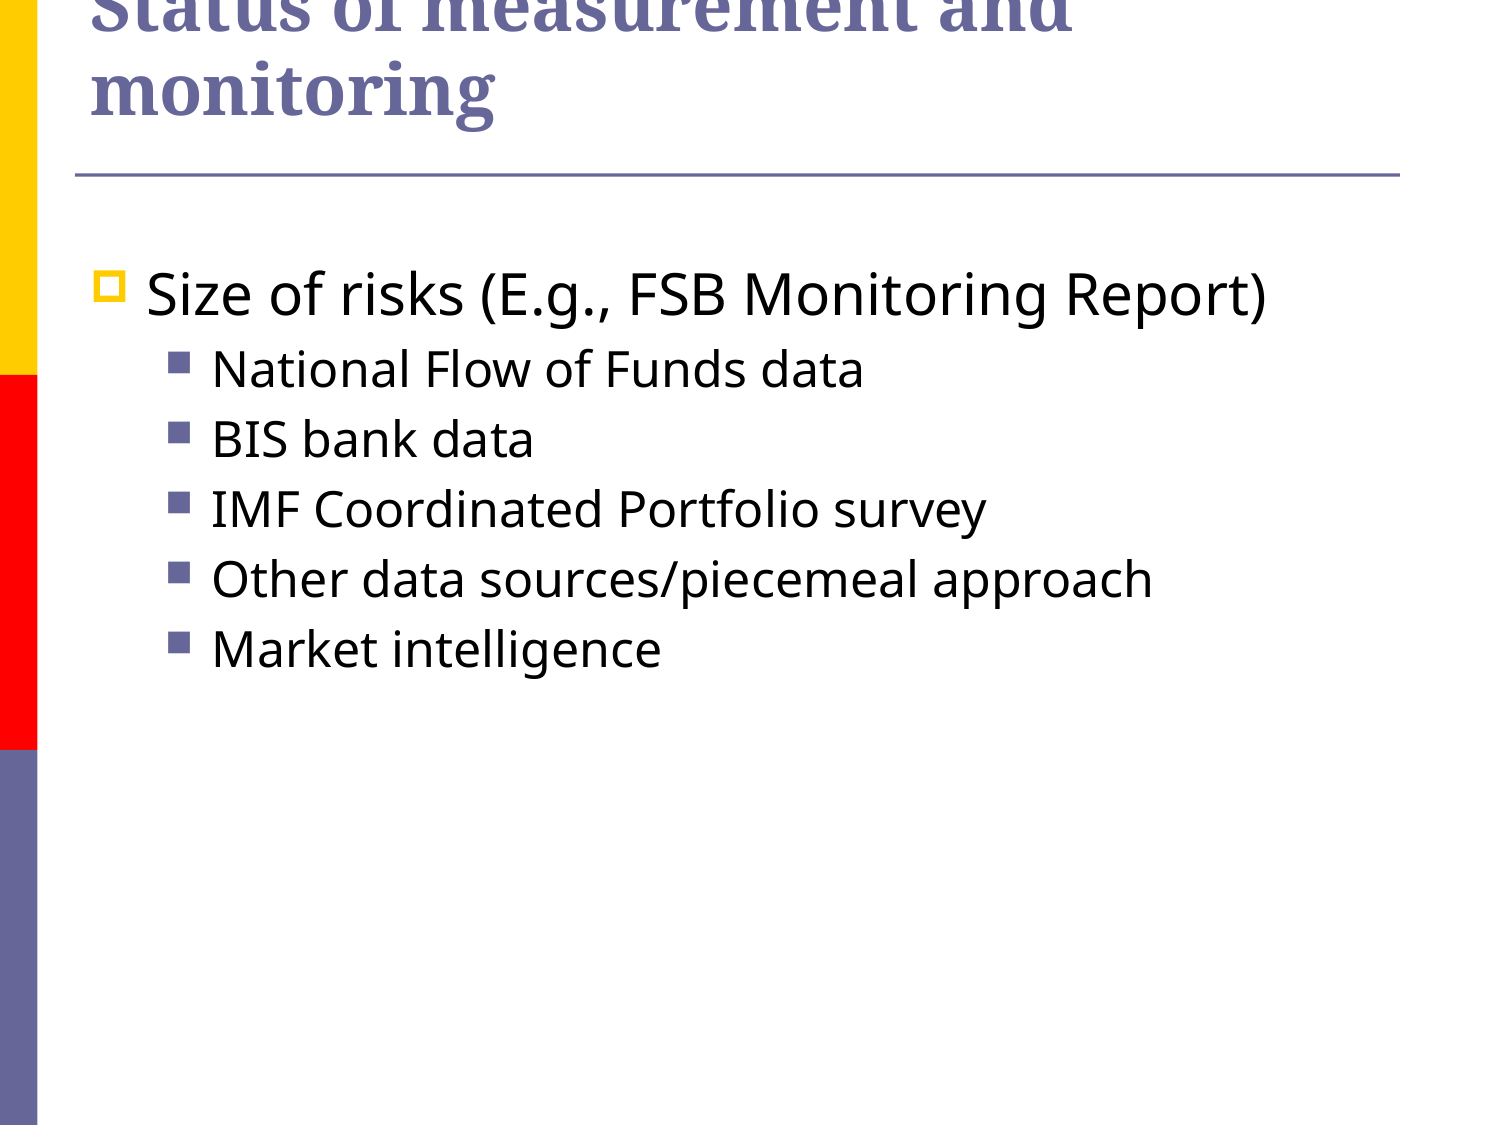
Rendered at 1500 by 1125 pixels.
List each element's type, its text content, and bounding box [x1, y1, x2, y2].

title Status of measurement and monitoring [74, 49, 1438, 138]
list Size of risks (E.g., FSB Monitoring Report) National Flow of Funds data BIS bank data IMF Coordinated Portfolio survey Other data sources/piecemeal approach Market intelligence [74, 249, 1426, 1006]
